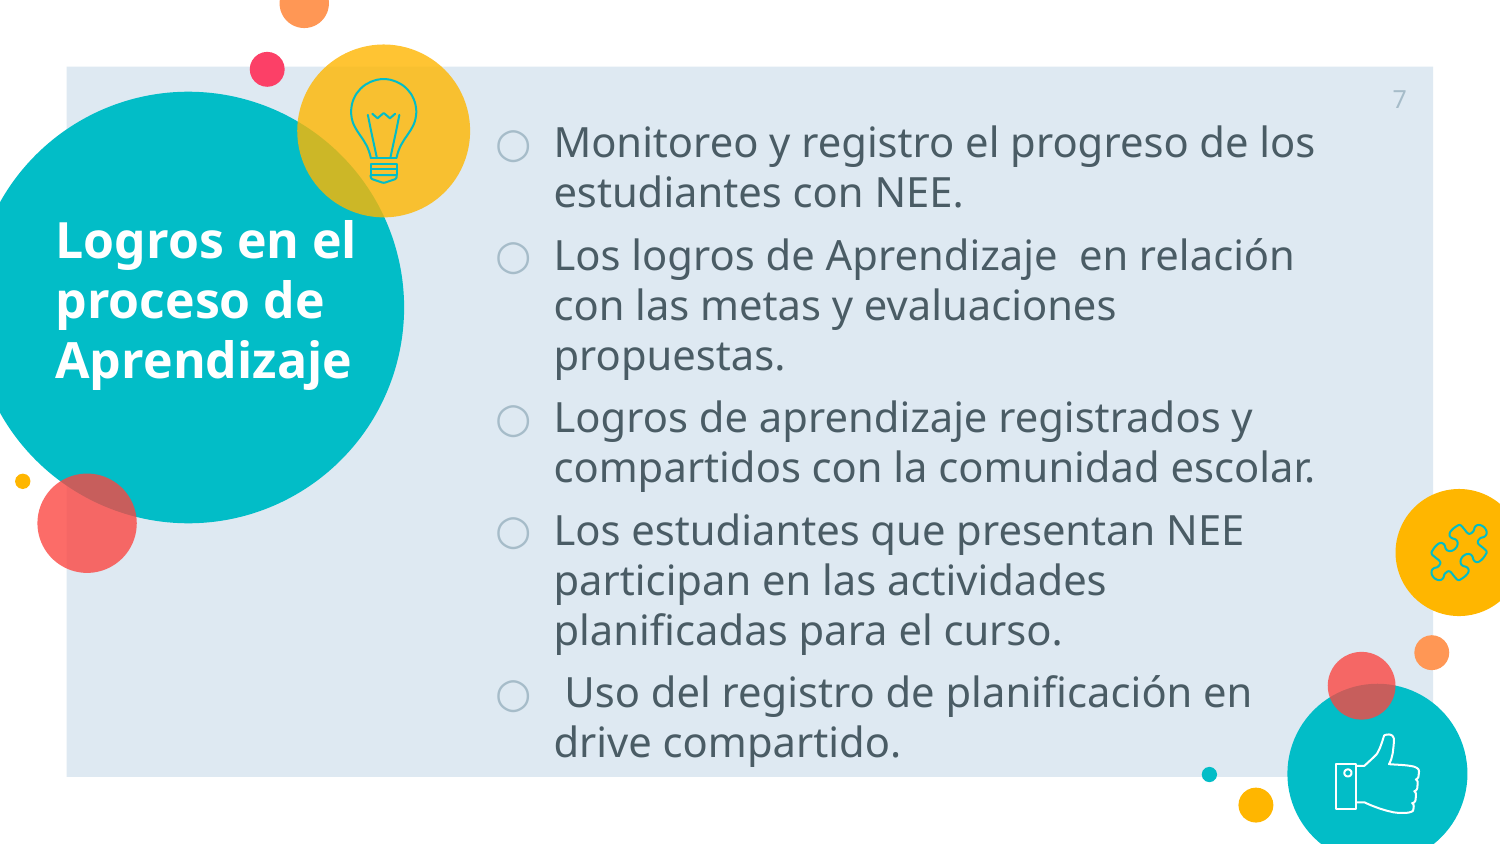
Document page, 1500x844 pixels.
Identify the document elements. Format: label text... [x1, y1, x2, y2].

title Logros en el proceso de Aprendizaje [40, 83, 393, 515]
list Monitoreo y registro el progreso de los estudiantes con NEE. Los logros de Aprendizaje en relación con las metas y evaluaciones propuestas. Logros de aprendizaje registrados y compartidos con la comunidad escolar. Los estudiantes que presentan NEE participan en las actividades planificadas para el curso. Uso del registro de planificación en drive compartido. [463, 100, 1332, 717]
slide_number 7 [1331, 68, 1422, 134]
